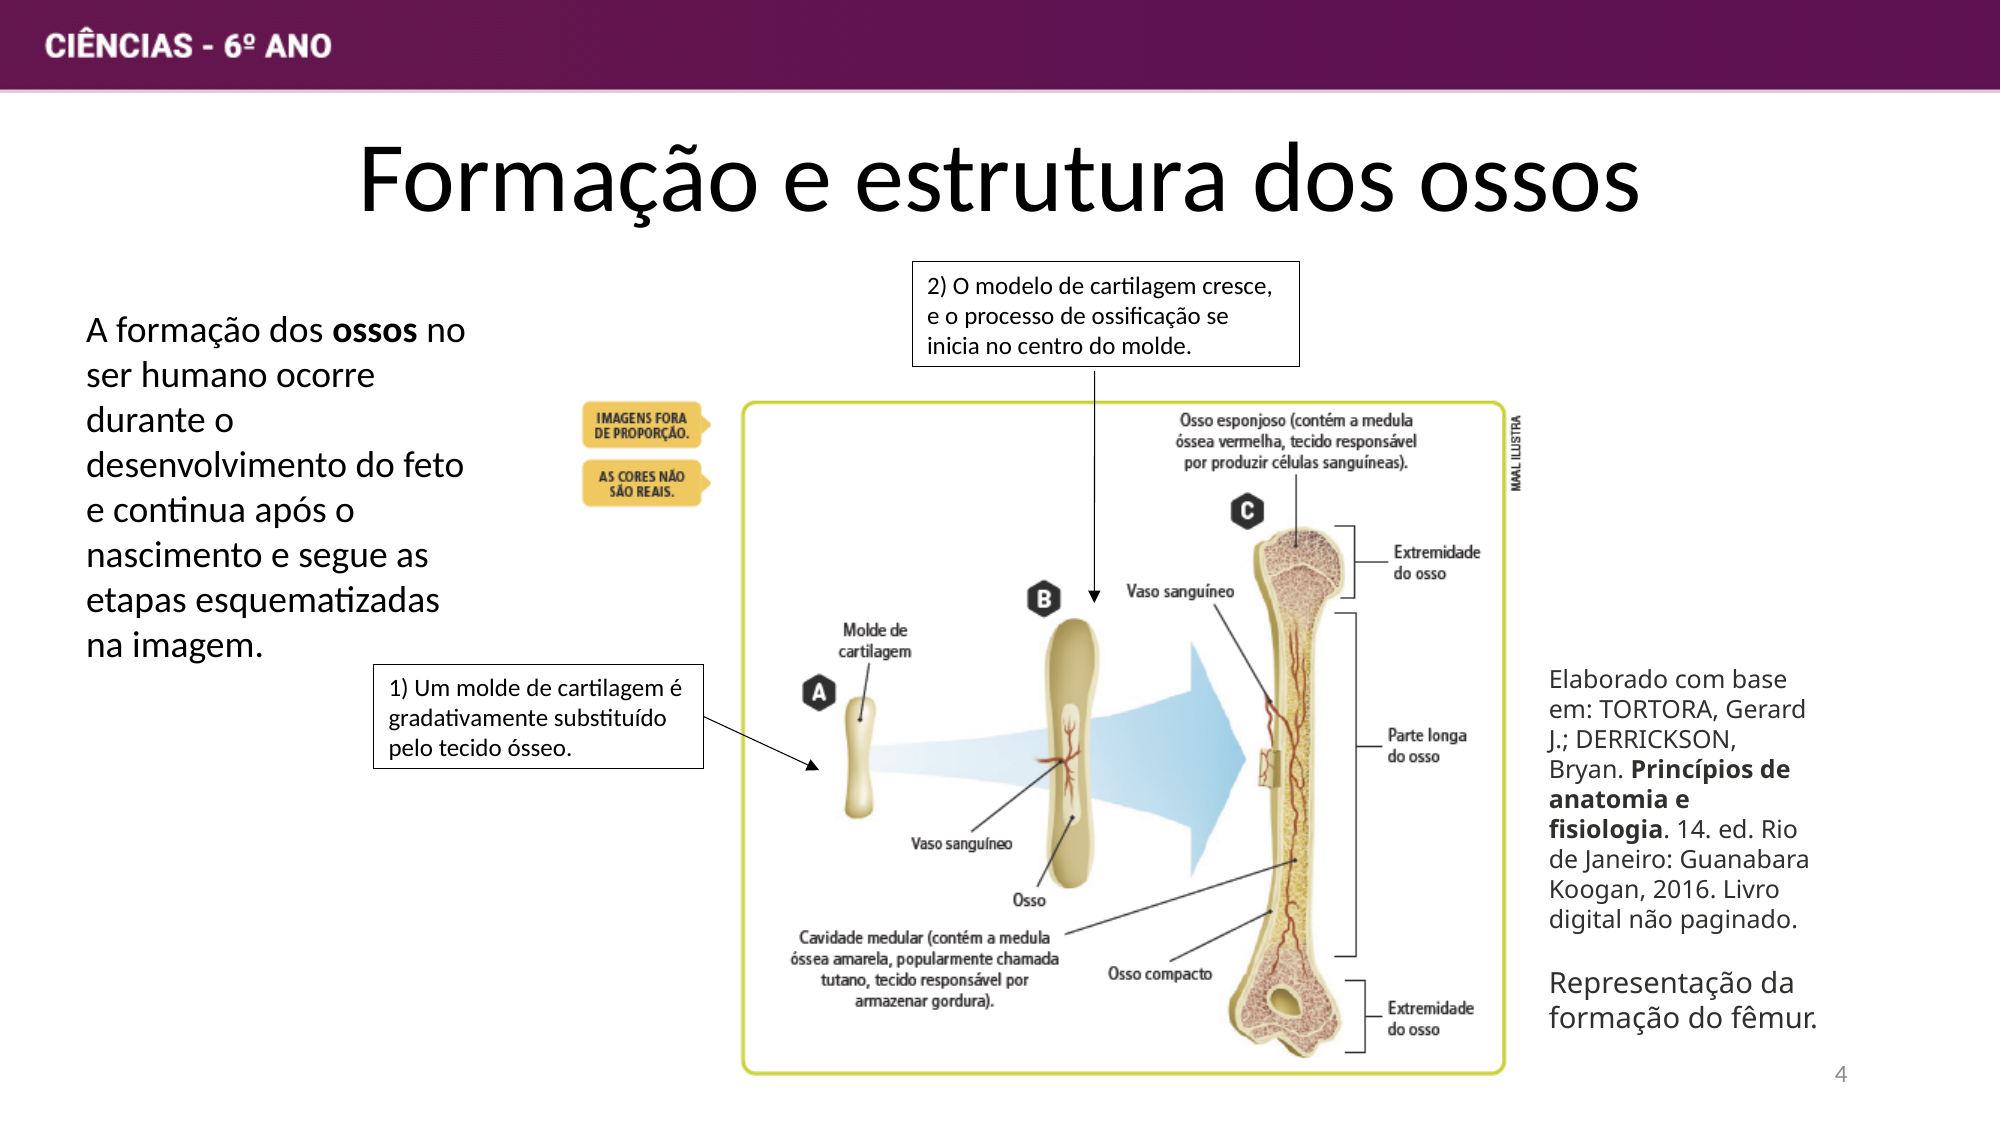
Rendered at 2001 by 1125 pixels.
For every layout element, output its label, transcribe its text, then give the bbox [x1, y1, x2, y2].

picture [0, 0, 2000, 93]
text_box 1) Um molde de cartilagem é gradativamente substituído pelo tecido ósseo. [373, 664, 579, 769]
text_box Representação da formação do fêmur. [1533, 956, 1863, 1042]
text_box Formação e estrutura dos ossos [9, 104, 1991, 239]
picture [579, 377, 1525, 1080]
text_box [703, 717, 820, 771]
slide_number 4 [1412, 1042, 1863, 1103]
text_box A formação dos ossos no ser humano ocorre durante o desenvolvimento do feto e continua após o nascimento e segue as etapas esquematizadas na imagem. [71, 297, 483, 673]
text_box Elaborado com base em: TORTORA, Gerard J.; DERRICKSON, Bryan. Princípios de anatomia e fisiologia. 14. ed. Rio de Janeiro: Guanabara Koogan, 2016. Livro digital não paginado. [1533, 656, 1827, 941]
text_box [912, 261, 1300, 603]
